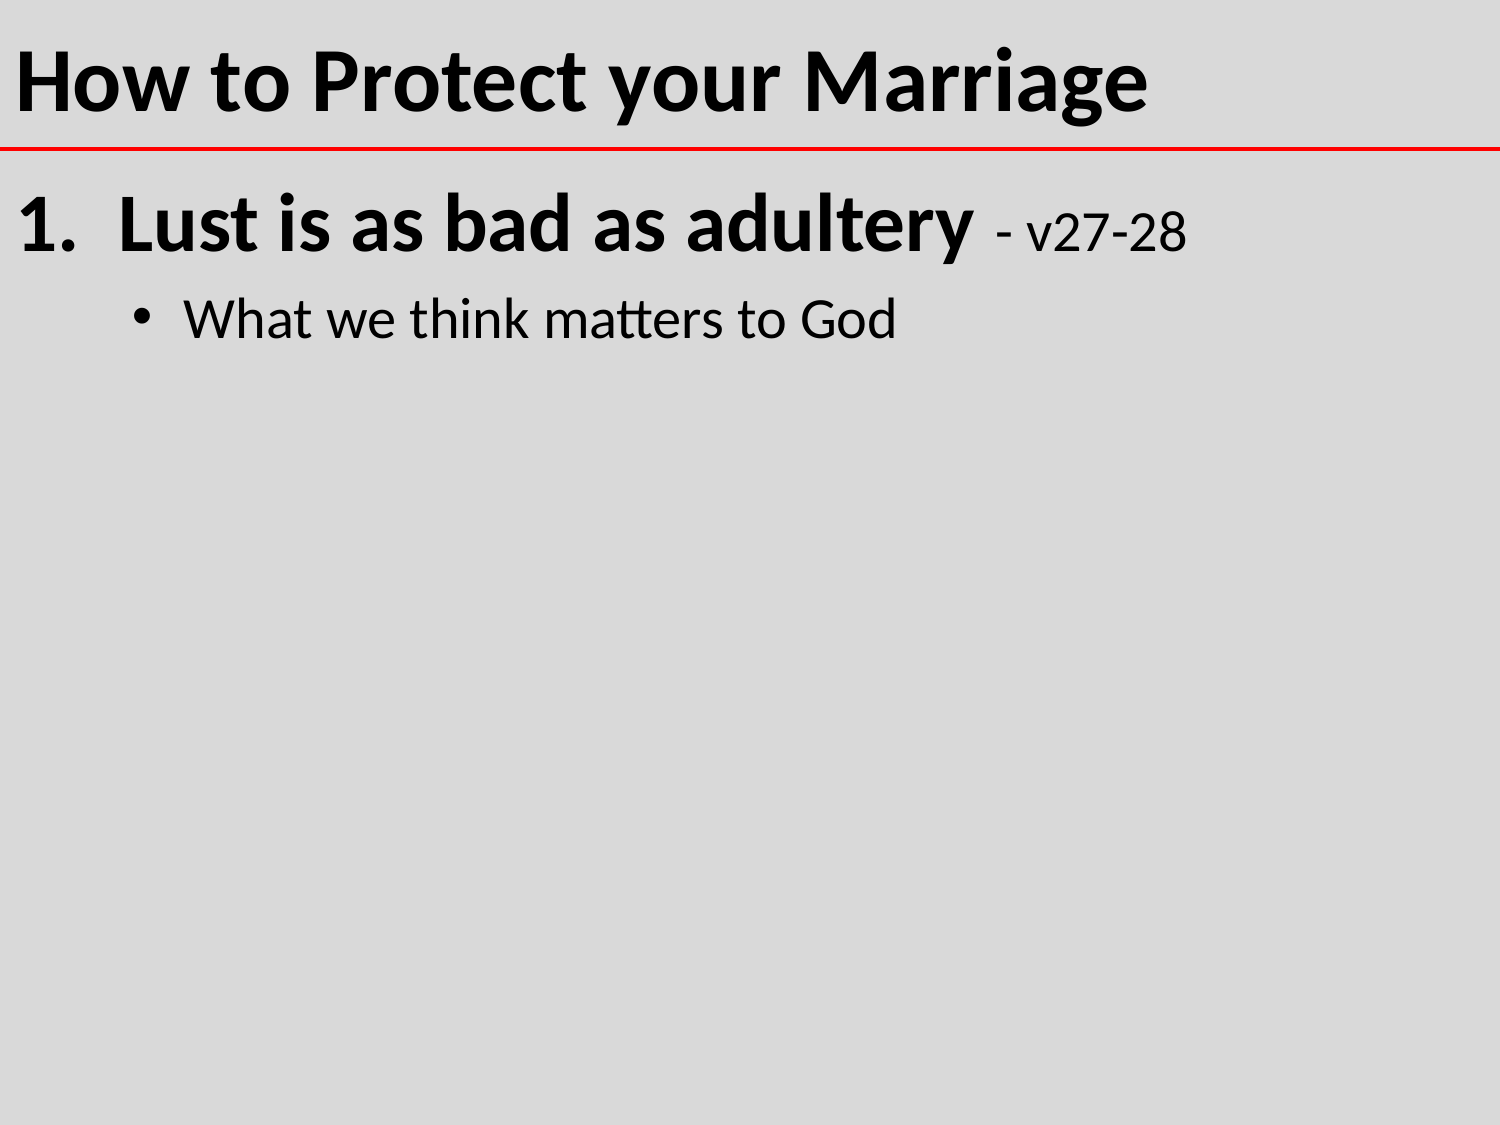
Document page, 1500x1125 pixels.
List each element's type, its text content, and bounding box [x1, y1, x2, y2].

list Lust is as bad as adultery - v27-28 What we think matters to God [0, 160, 1500, 1125]
title How to Protect your Marriage [0, 0, 1500, 148]
